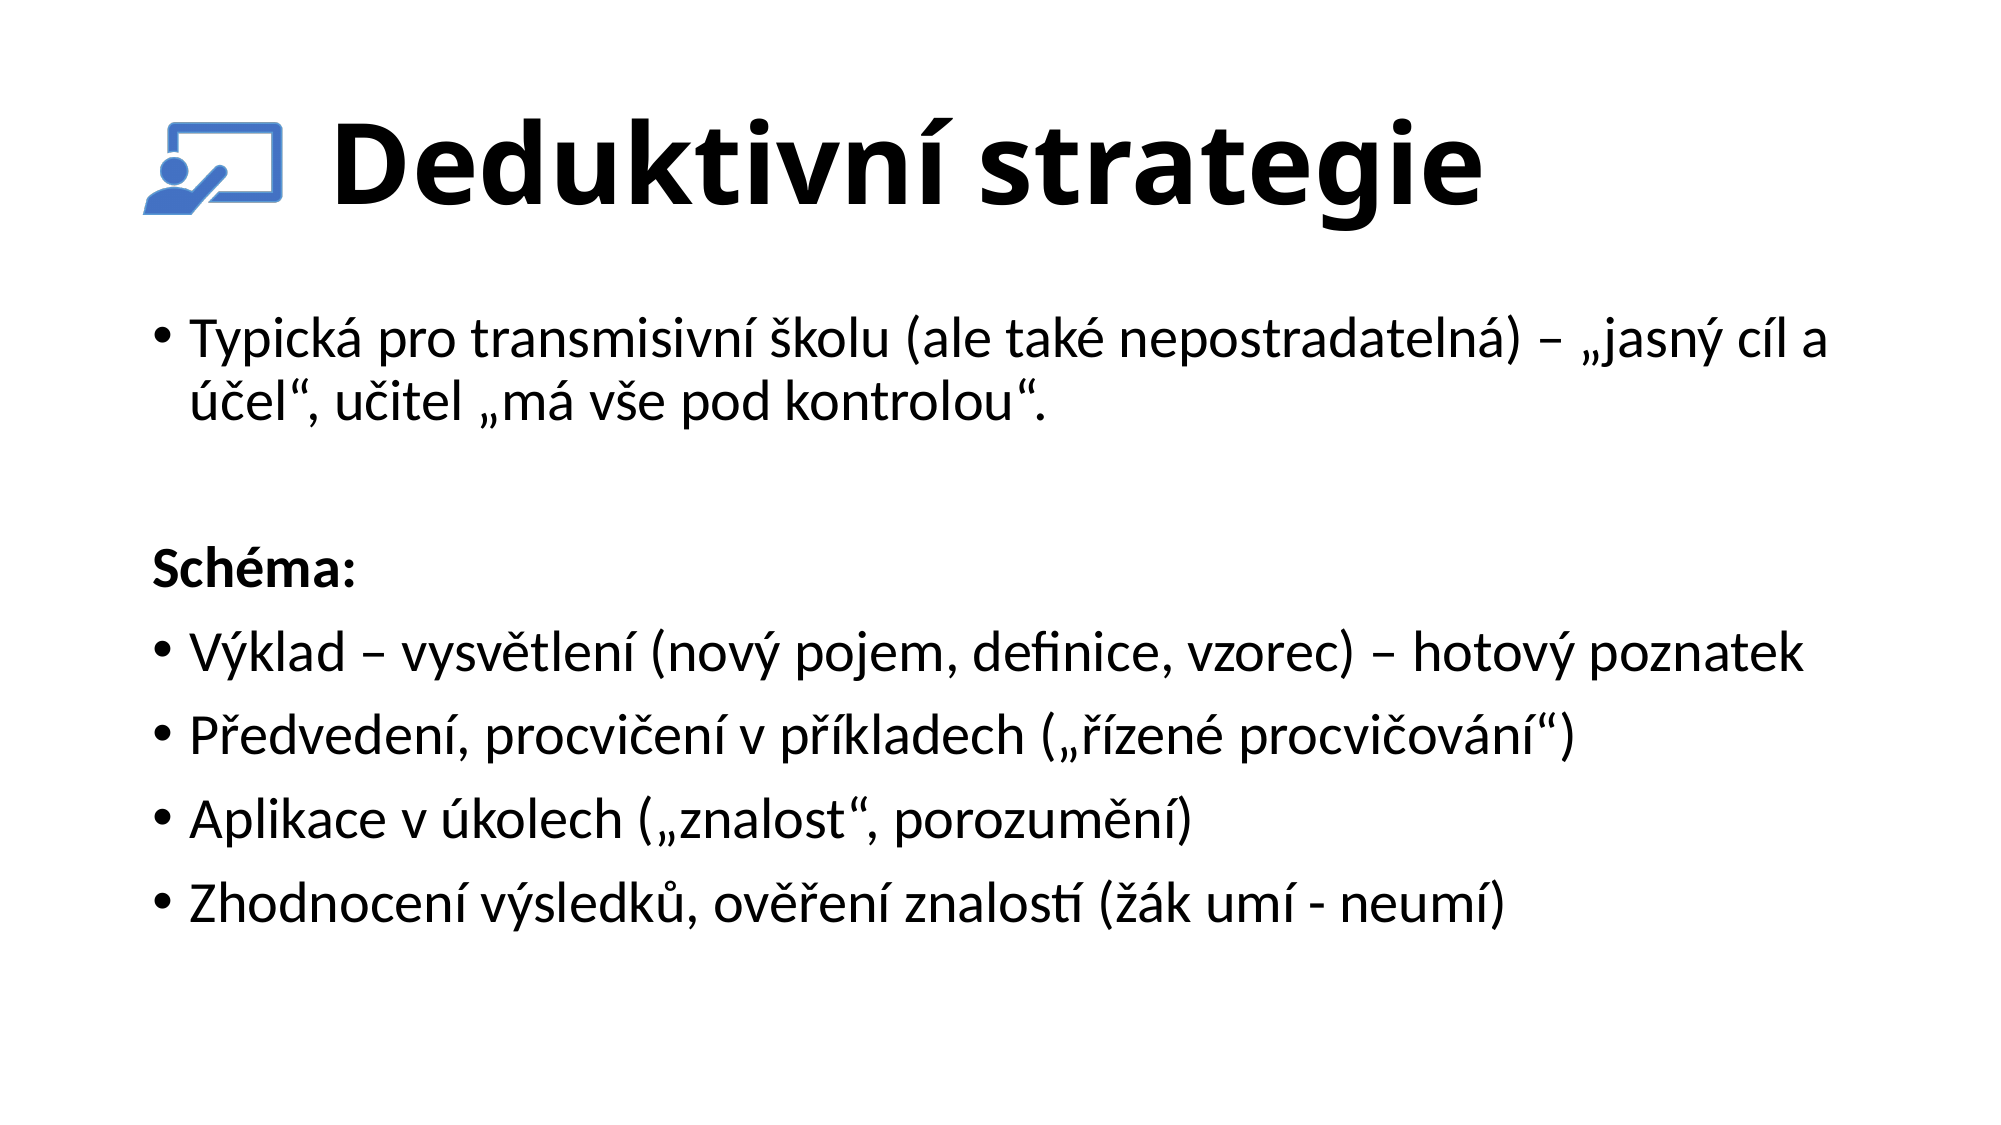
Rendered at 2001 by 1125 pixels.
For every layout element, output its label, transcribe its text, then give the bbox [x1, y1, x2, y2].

picture [137, 93, 288, 244]
list Typická pro transmisivní školu (ale také nepostradatelná) – „jasný cíl a účel“, učitel „má vše pod kontrolou“. Schéma: Výklad – vysvětlení (nový pojem, definice, vzorec) – hotový poznatek Předvedení, procvičení v příkladech („řízené procvičování“) Aplikace v úkolech („znalost“, porozumění) Zhodnocení výsledků, ověření znalostí (žák umí - neumí) [137, 299, 1863, 1014]
title Deduktivní strategie [313, 59, 1863, 278]
